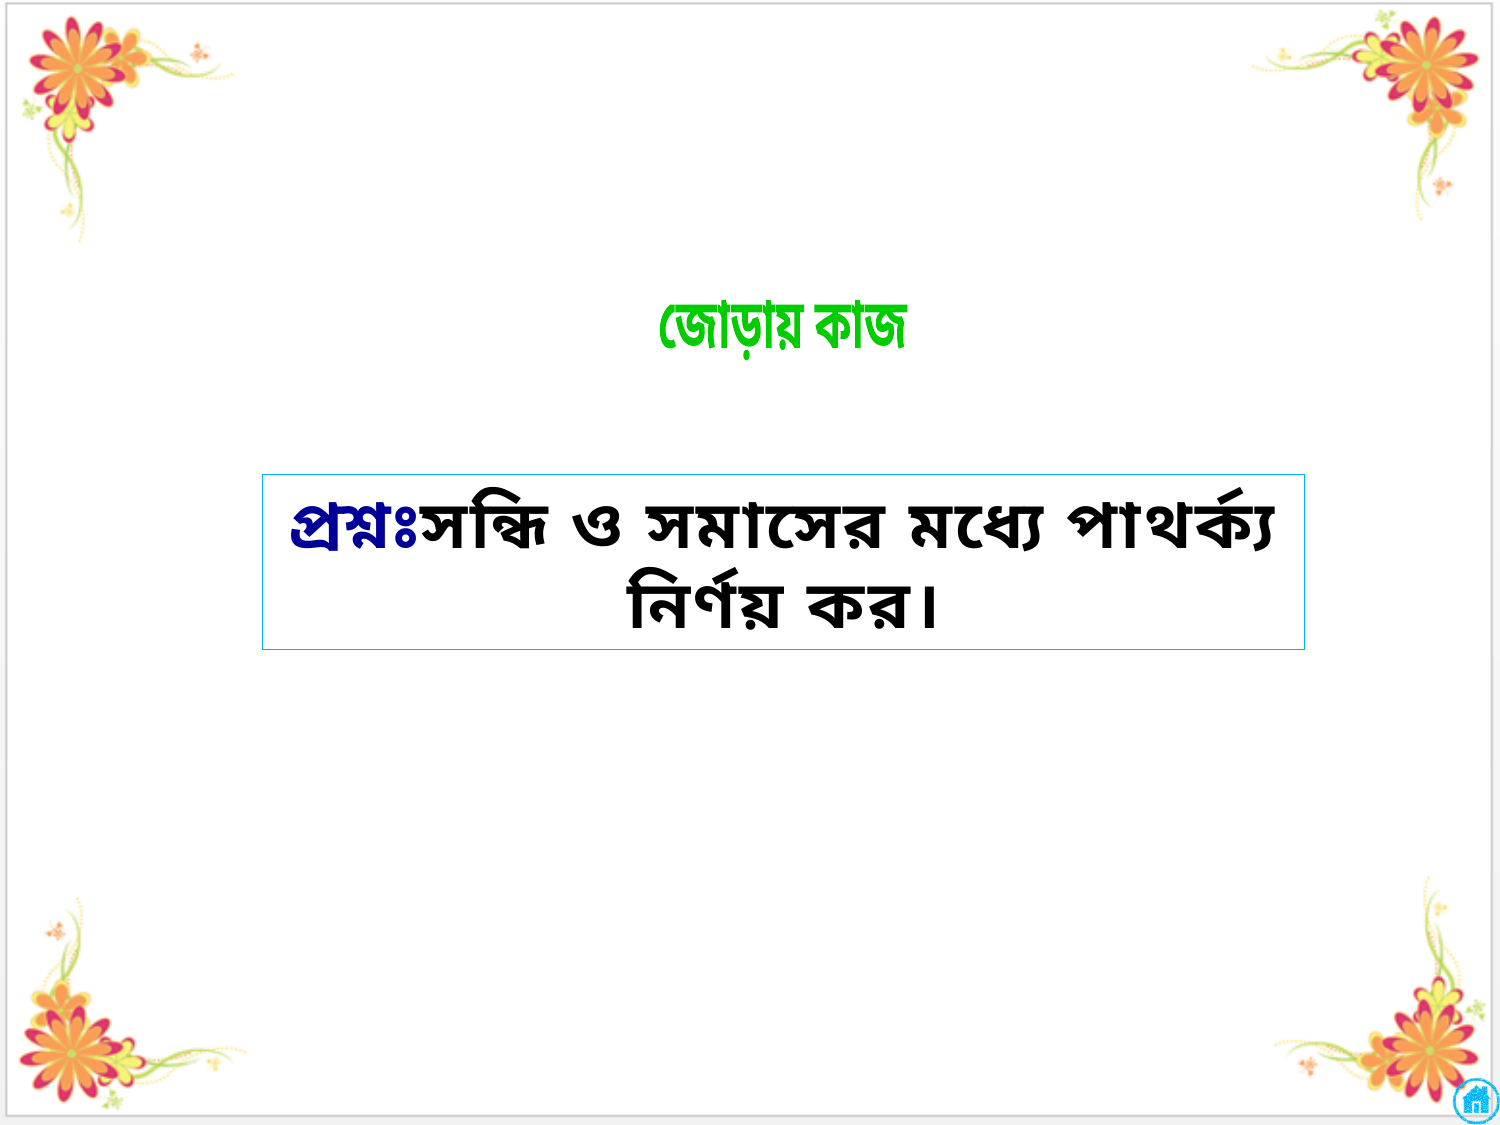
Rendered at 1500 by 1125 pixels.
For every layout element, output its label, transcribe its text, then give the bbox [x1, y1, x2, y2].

text_box প্রশ্নঃসন্ধি ও সমাসের মধ্যে পাথর্ক্য নির্ণয় কর। [262, 474, 1305, 650]
picture [0, 0, 1500, 1125]
